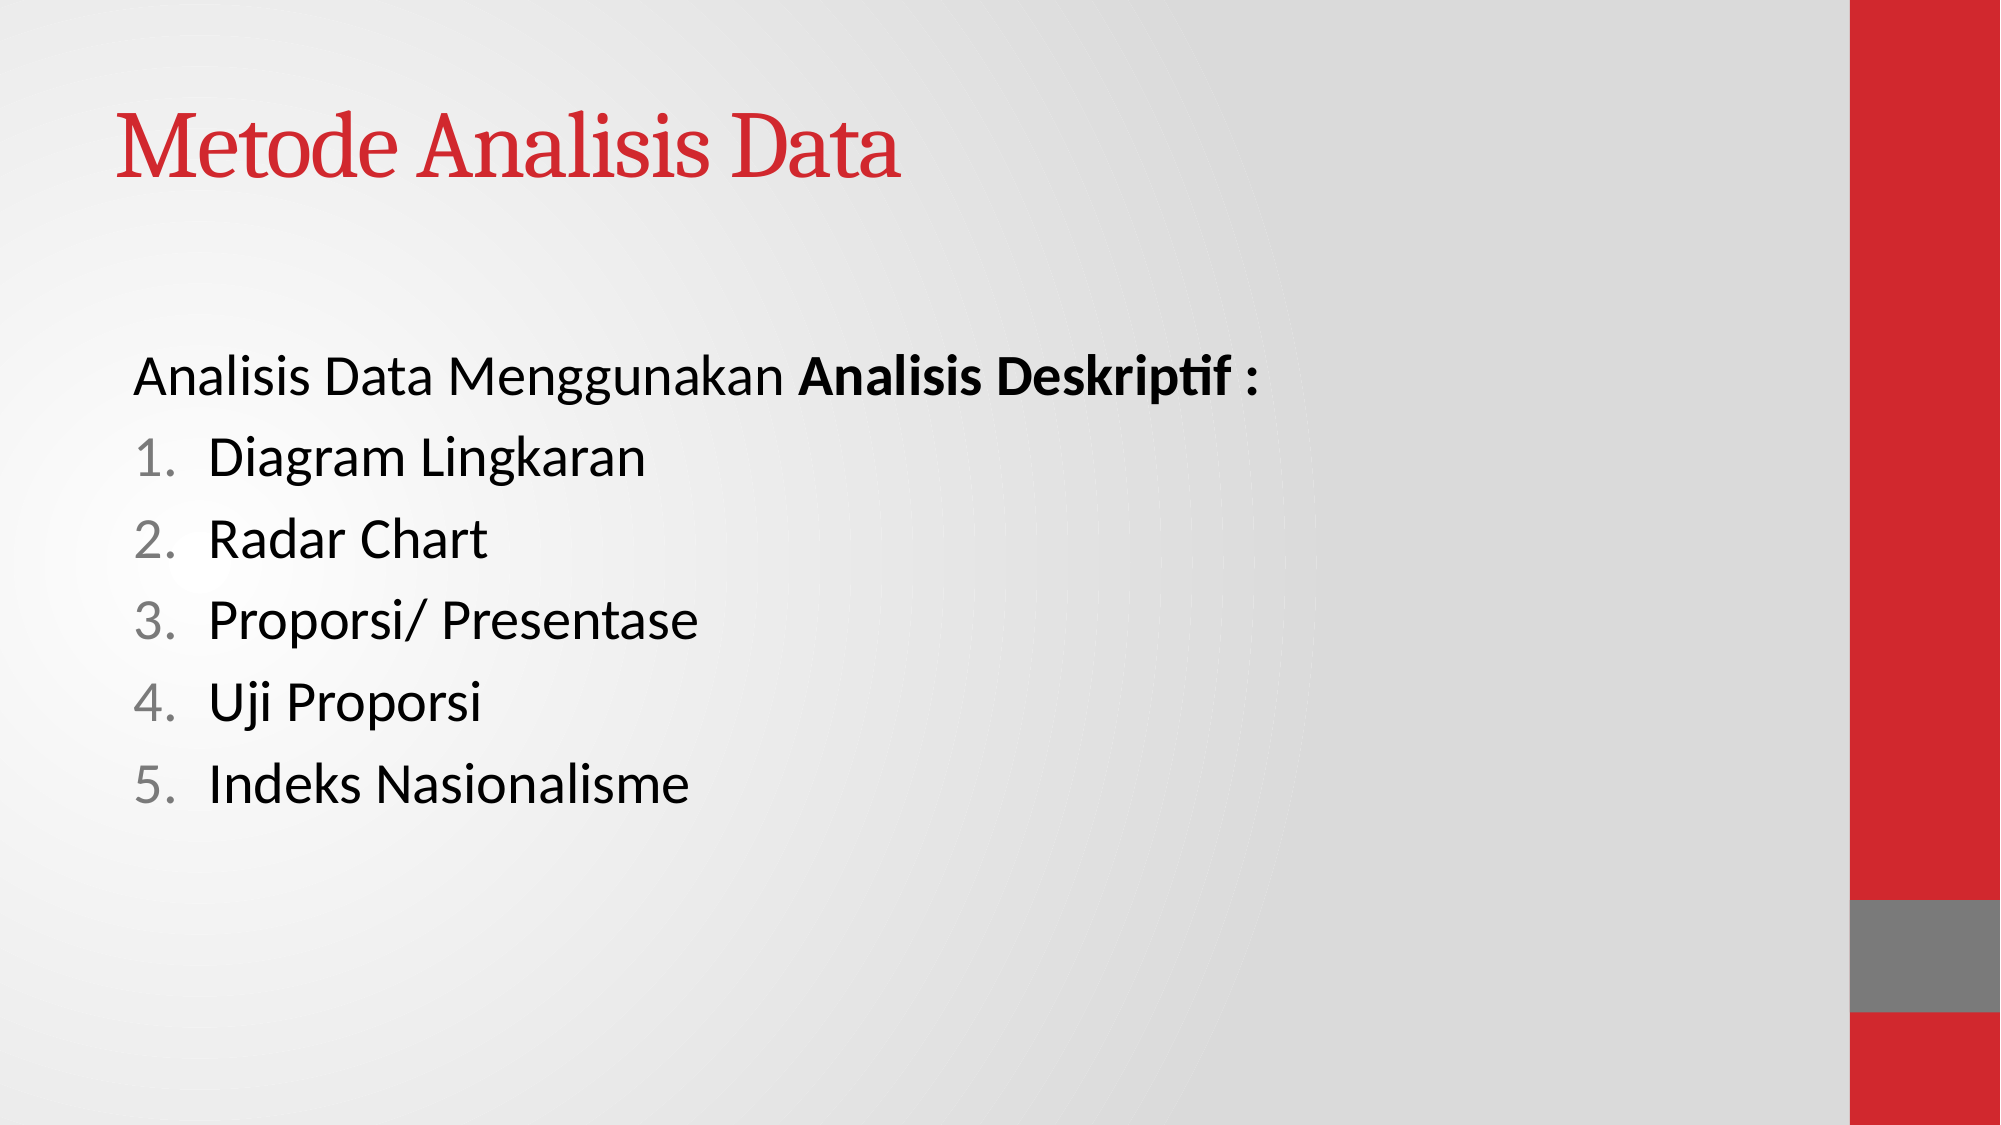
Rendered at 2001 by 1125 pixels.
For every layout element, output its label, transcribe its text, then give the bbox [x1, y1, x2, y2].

list Analisis Data Menggunakan Analisis Deskriptif : Diagram Lingkaran Radar Chart Proporsi/ Presentase Uji Proporsi Indeks Nasionalisme [99, 262, 1767, 1050]
title Metode Analisis Data [99, 45, 1767, 233]
